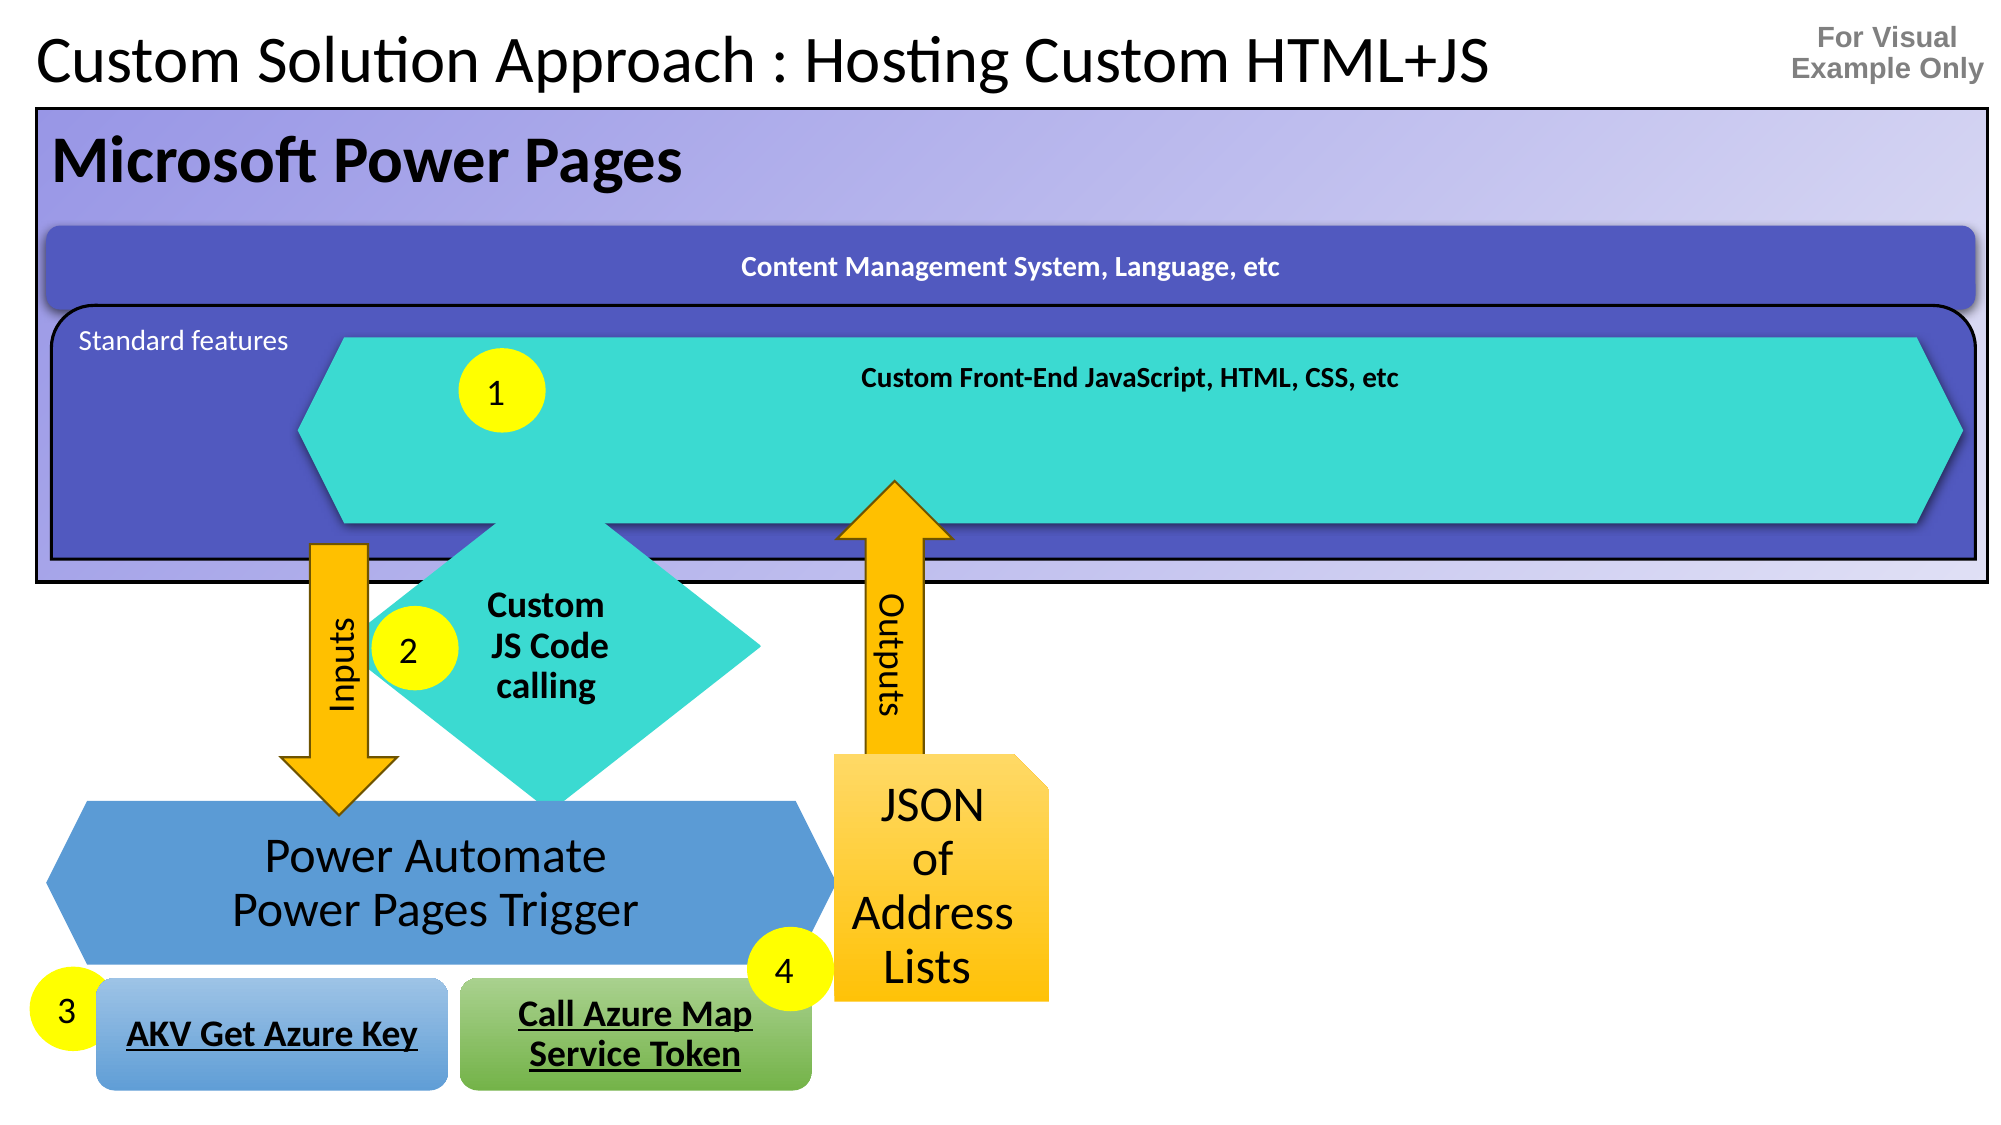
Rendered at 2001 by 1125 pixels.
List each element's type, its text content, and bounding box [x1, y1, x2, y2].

text_box For Visual Example Only [1775, 21, 2000, 82]
text_box JSON of Address Lists [834, 753, 1049, 1002]
text_box Power Automate Power Pages Trigger [46, 800, 834, 965]
text_box Custom Solution Approach : Hosting Custom HTML+JS [36, 24, 1759, 96]
text_box Microsoft Power Pages [36, 107, 1989, 583]
text_box Content Management System, Language, etc [46, 225, 1976, 310]
text_box 1 [458, 348, 546, 433]
text_box AKV Get Azure Key [96, 977, 449, 1091]
text_box 3 [29, 966, 105, 1052]
text_box Call Azure Map Service Token [459, 977, 812, 1091]
text_box 4 [746, 926, 835, 1012]
text_box Custom JS Code calling [370, 480, 762, 800]
text_box Custom Front-End JavaScript, HTML, CSS, etc [297, 337, 1964, 524]
text_box Standard features [50, 304, 1977, 561]
text_box Inputs [278, 543, 400, 817]
text_box 2 [371, 605, 459, 691]
text_box Outputs [834, 479, 956, 753]
